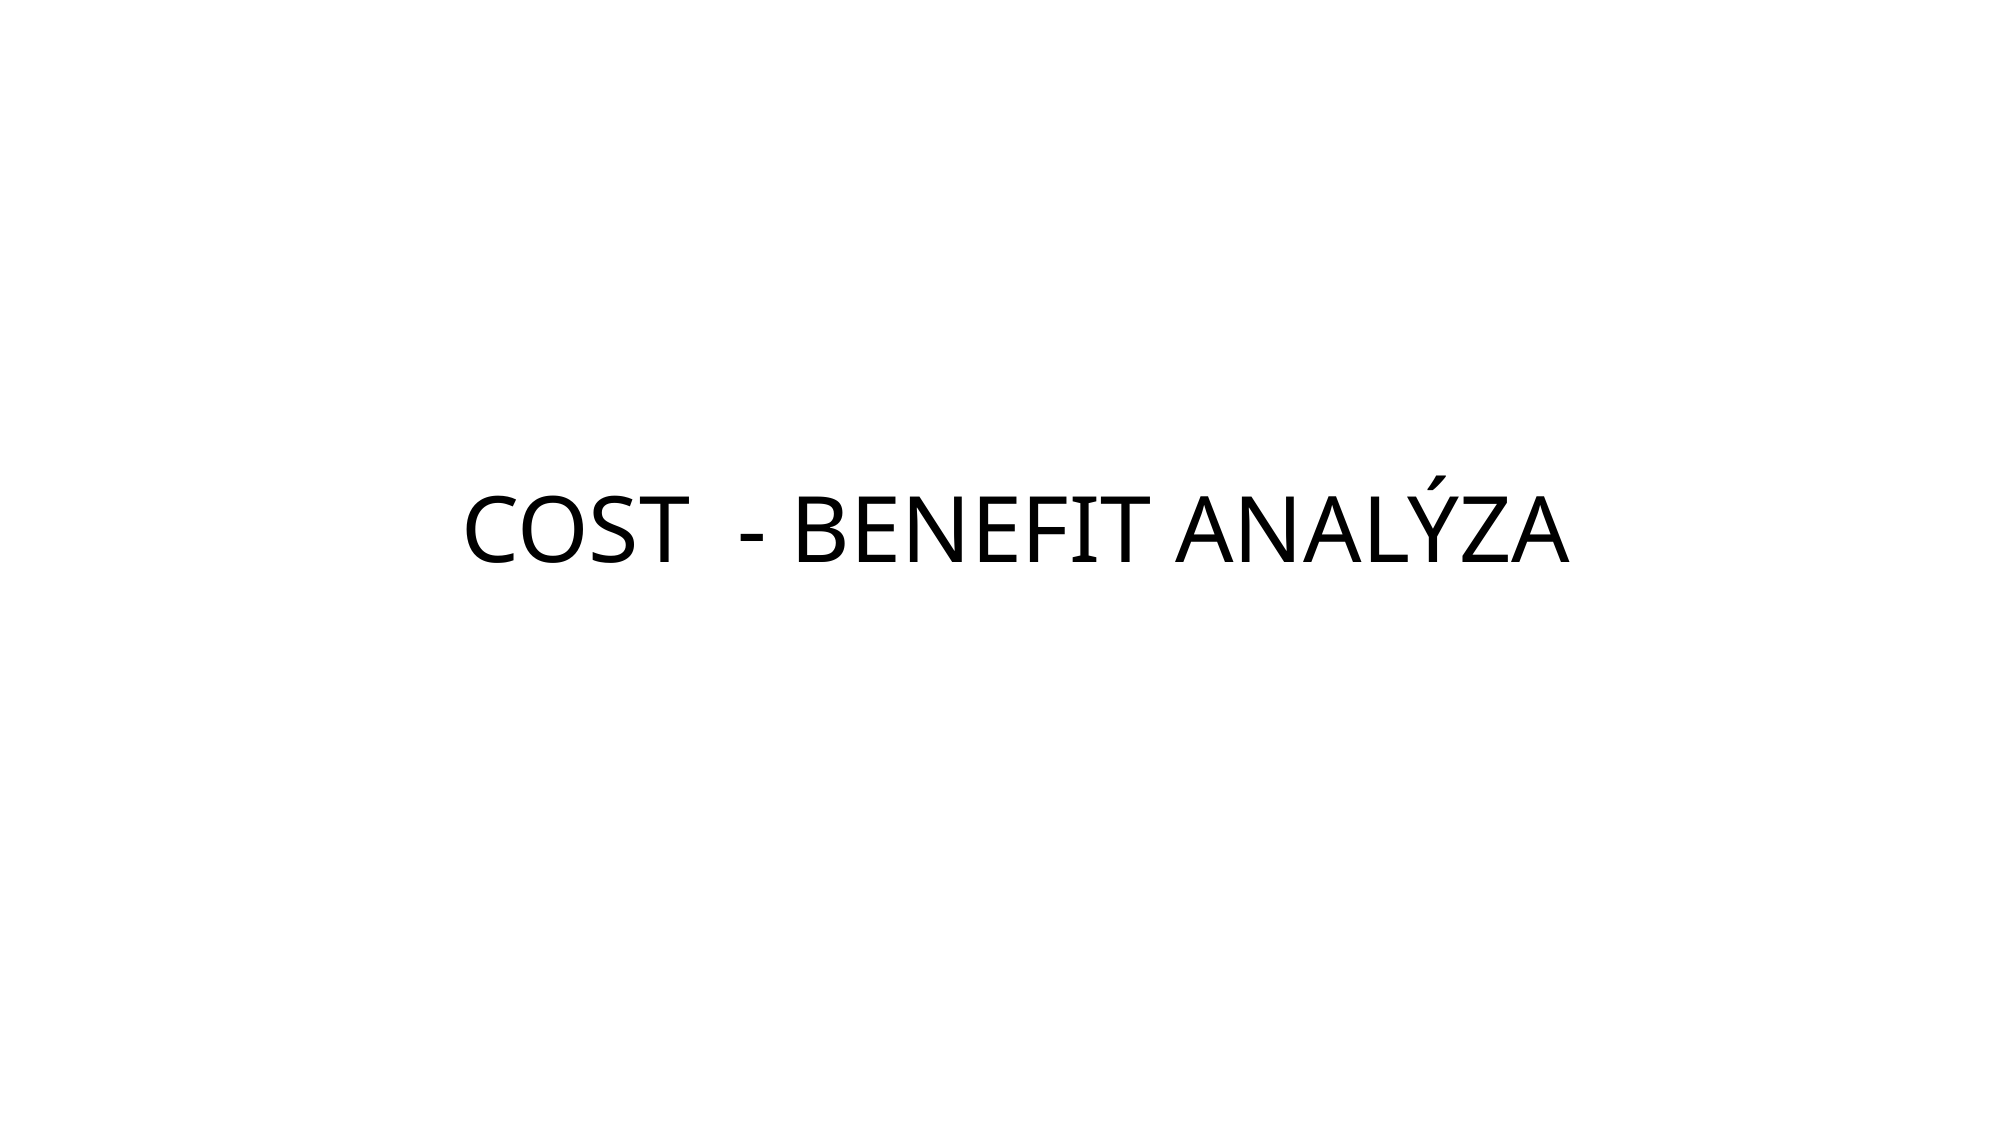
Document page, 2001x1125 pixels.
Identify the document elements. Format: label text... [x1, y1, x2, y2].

title COST - BENEFIT ANALÝZA [158, 429, 1875, 636]
